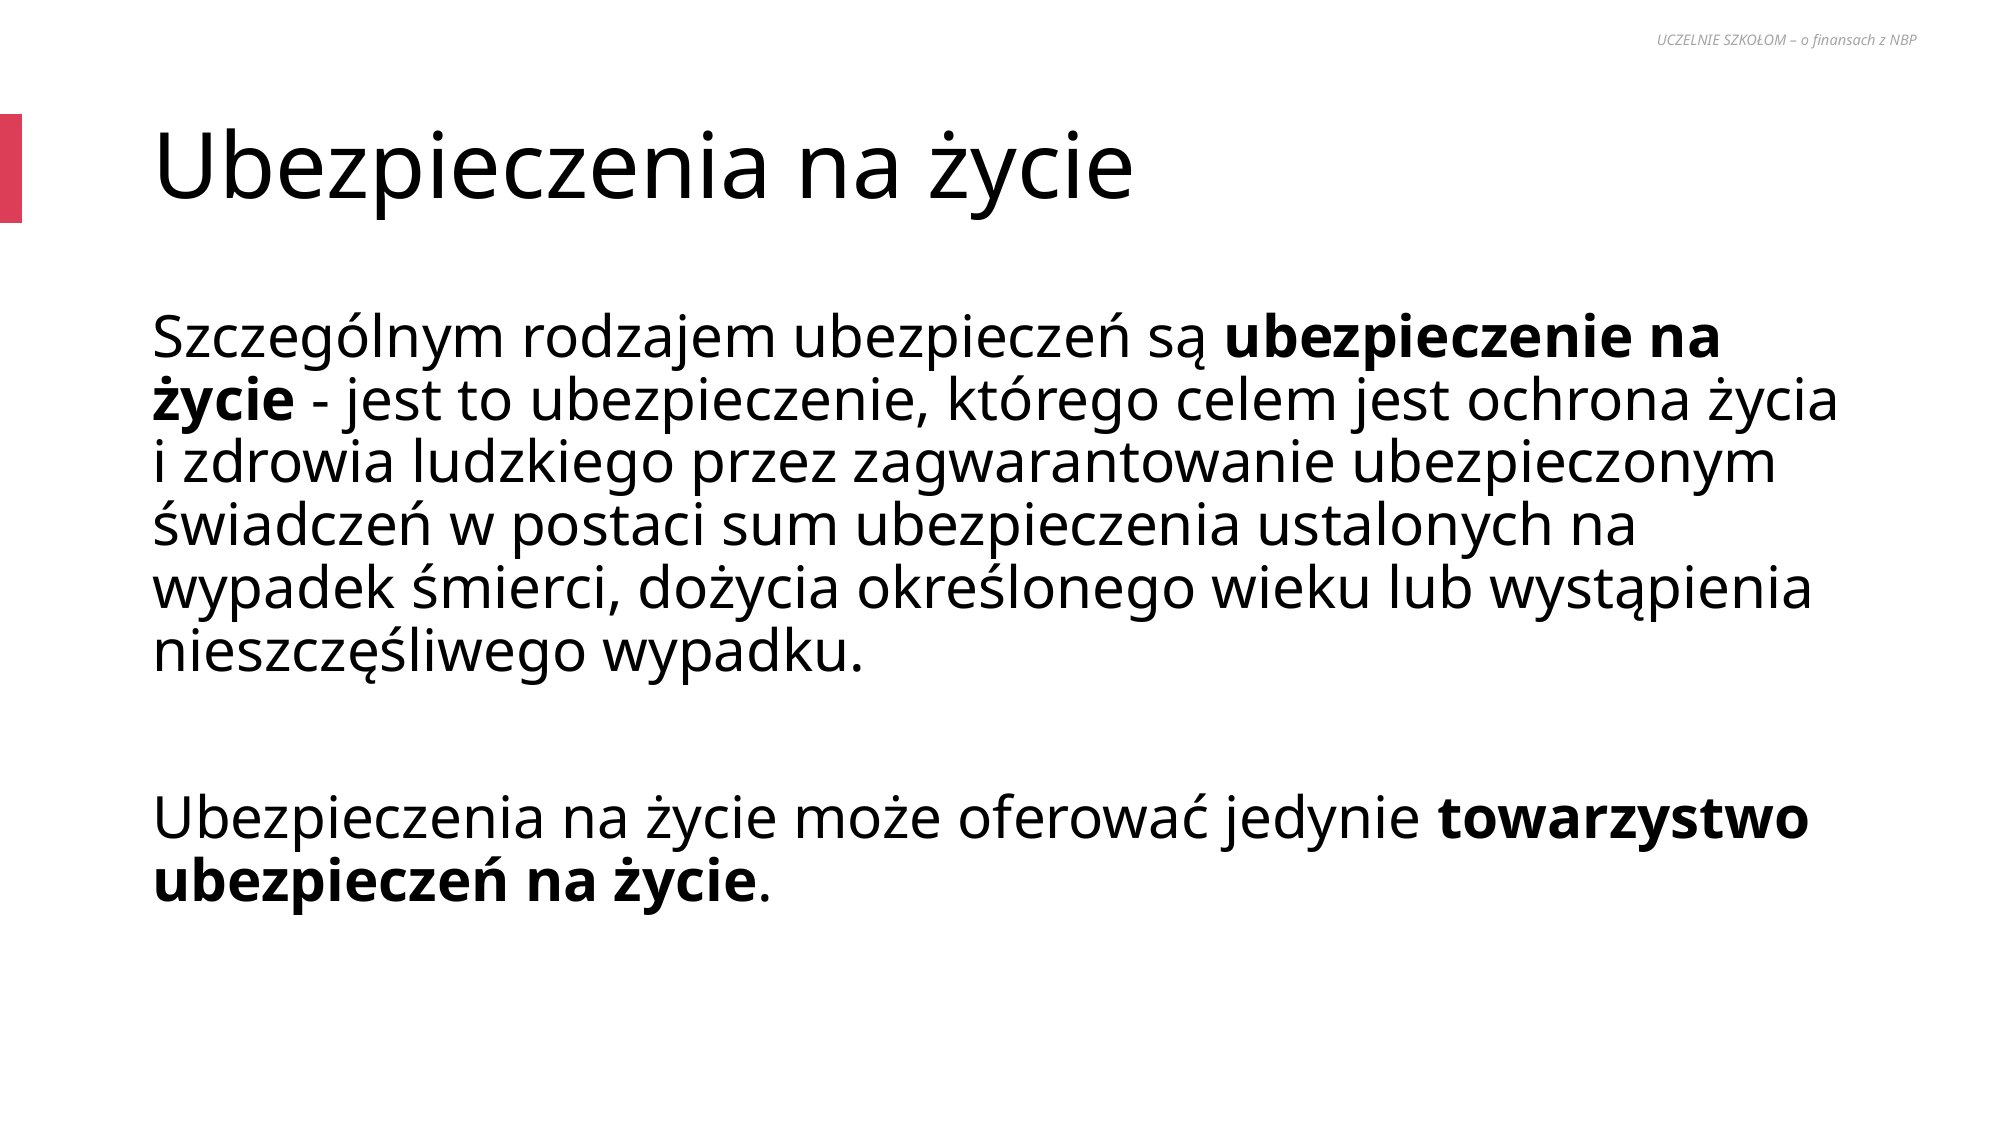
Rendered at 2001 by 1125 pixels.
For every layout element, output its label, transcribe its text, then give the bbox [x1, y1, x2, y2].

text_box UCZELNIE SZKOŁOM – o finansach z NBP [1642, 23, 1951, 56]
list Szczególnym rodzajem ubezpieczeń są ubezpieczenie na życie - jest to ubezpieczenie, którego celem jest ochrona życia i zdrowia ludzkiego przez zagwarantowanie ubezpieczonym świadczeń w postaci sum ubezpieczenia ustalonych na wypadek śmierci, dożycia określonego wieku lub wystąpienia nieszczęśliwego wypadku. Ubezpieczenia na życie może oferować jedynie towarzystwo ubezpieczeń na życie. [137, 299, 1863, 1014]
title Ubezpieczenia na życie [137, 59, 1863, 278]
text_box [0, 114, 22, 223]
